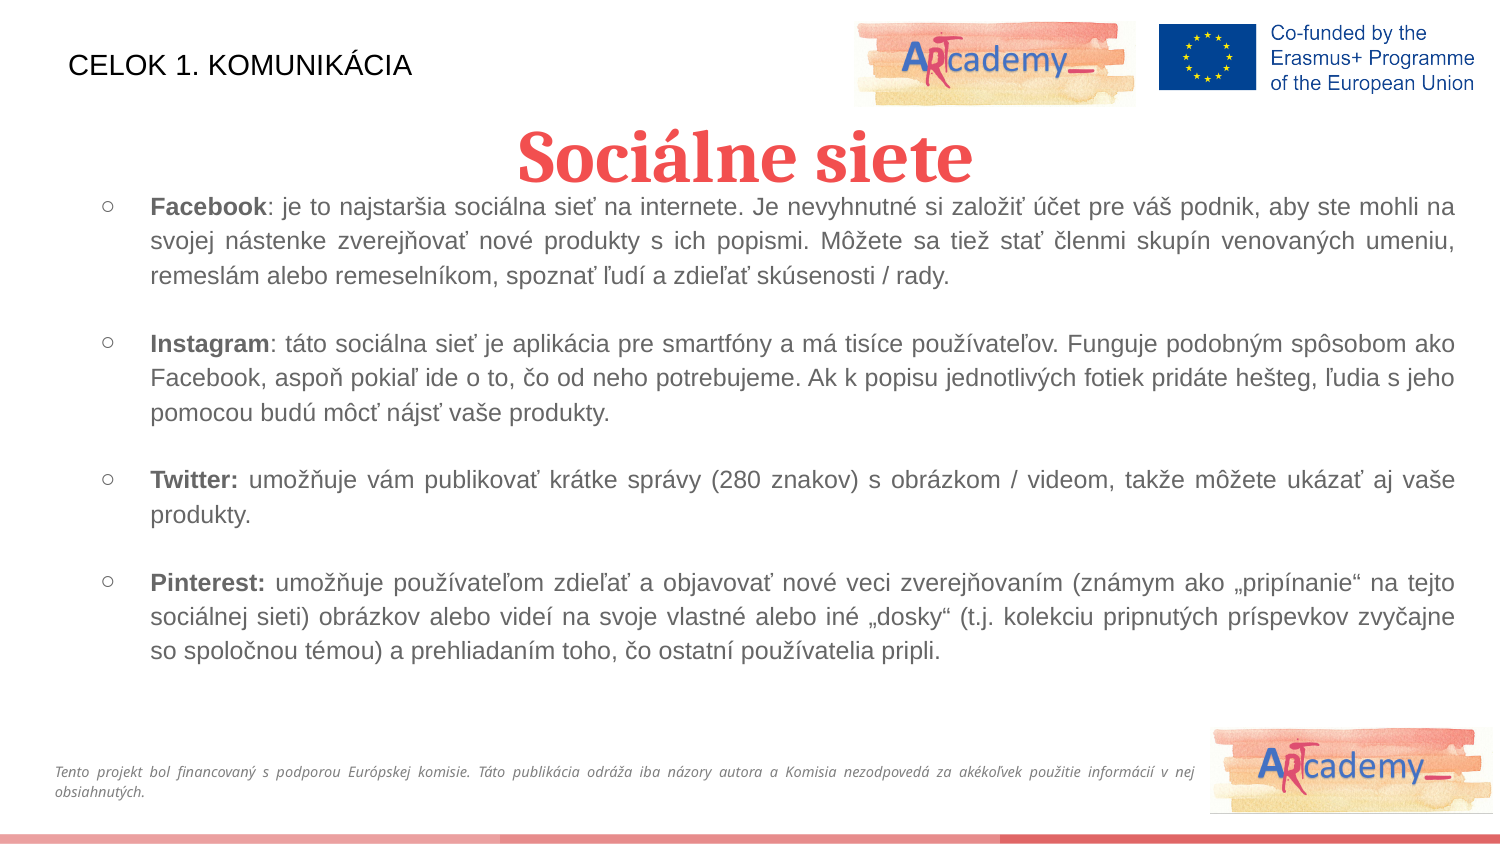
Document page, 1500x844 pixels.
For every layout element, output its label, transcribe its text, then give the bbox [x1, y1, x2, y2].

picture [854, 2, 1137, 138]
picture [1158, 24, 1474, 94]
picture [1210, 709, 1493, 844]
list Facebook: je to najstaršia sociálna sieť na internete. Je nevyhnutné si založiť účet pre váš podnik, aby ste mohli na svojej nástenke zverejňovať nové produkty s ich popismi. Môžete sa tiež stať členmi skupín venovaných umeniu, remeslám alebo remeselníkom, spoznať ľudí a zdieľať skúsenosti / rady. Instagram: táto sociálna sieť je aplikácia pre smartfóny a má tisíce používateľov. Funguje podobným spôsobom ako Facebook, aspoň pokiaľ ide o to, čo od neho potrebujeme. Ak k popisu jednotlivých fotiek pridáte hešteg, ľudia s jeho pomocou budú môcť nájsť vaše produkty. Twitter: umožňuje vám publikovať krátke správy (280 znakov) s obrázkom / videom, takže môžete ukázať aj vaše produkty. Pinterest: umožňuje používateľom zdieľať a objavovať nové veci zverejňovaním (známym ako „pripínanie“ na tejto sociálnej sieti) obrázkov alebo videí na svoje vlastné alebo iné „dosky“ (t.j. kolekciu pripnutých príspevkov zvyčajne so spoločnou témou) a prehliadaním toho, čo ostatní používatelia pripli. [0, 171, 1474, 728]
title Sociálne siete [162, 4, 1333, 171]
text_box CELOK 1. KOMUNIKÁCIA [53, 39, 474, 89]
text_box Tento projekt bol financovaný s podporou Európskej komisie. Táto publikácia odráža iba názory autora a Komisia nezodpovedá za akékoľvek použitie informácií v nej obsiahnutých. [39, 754, 1205, 799]
